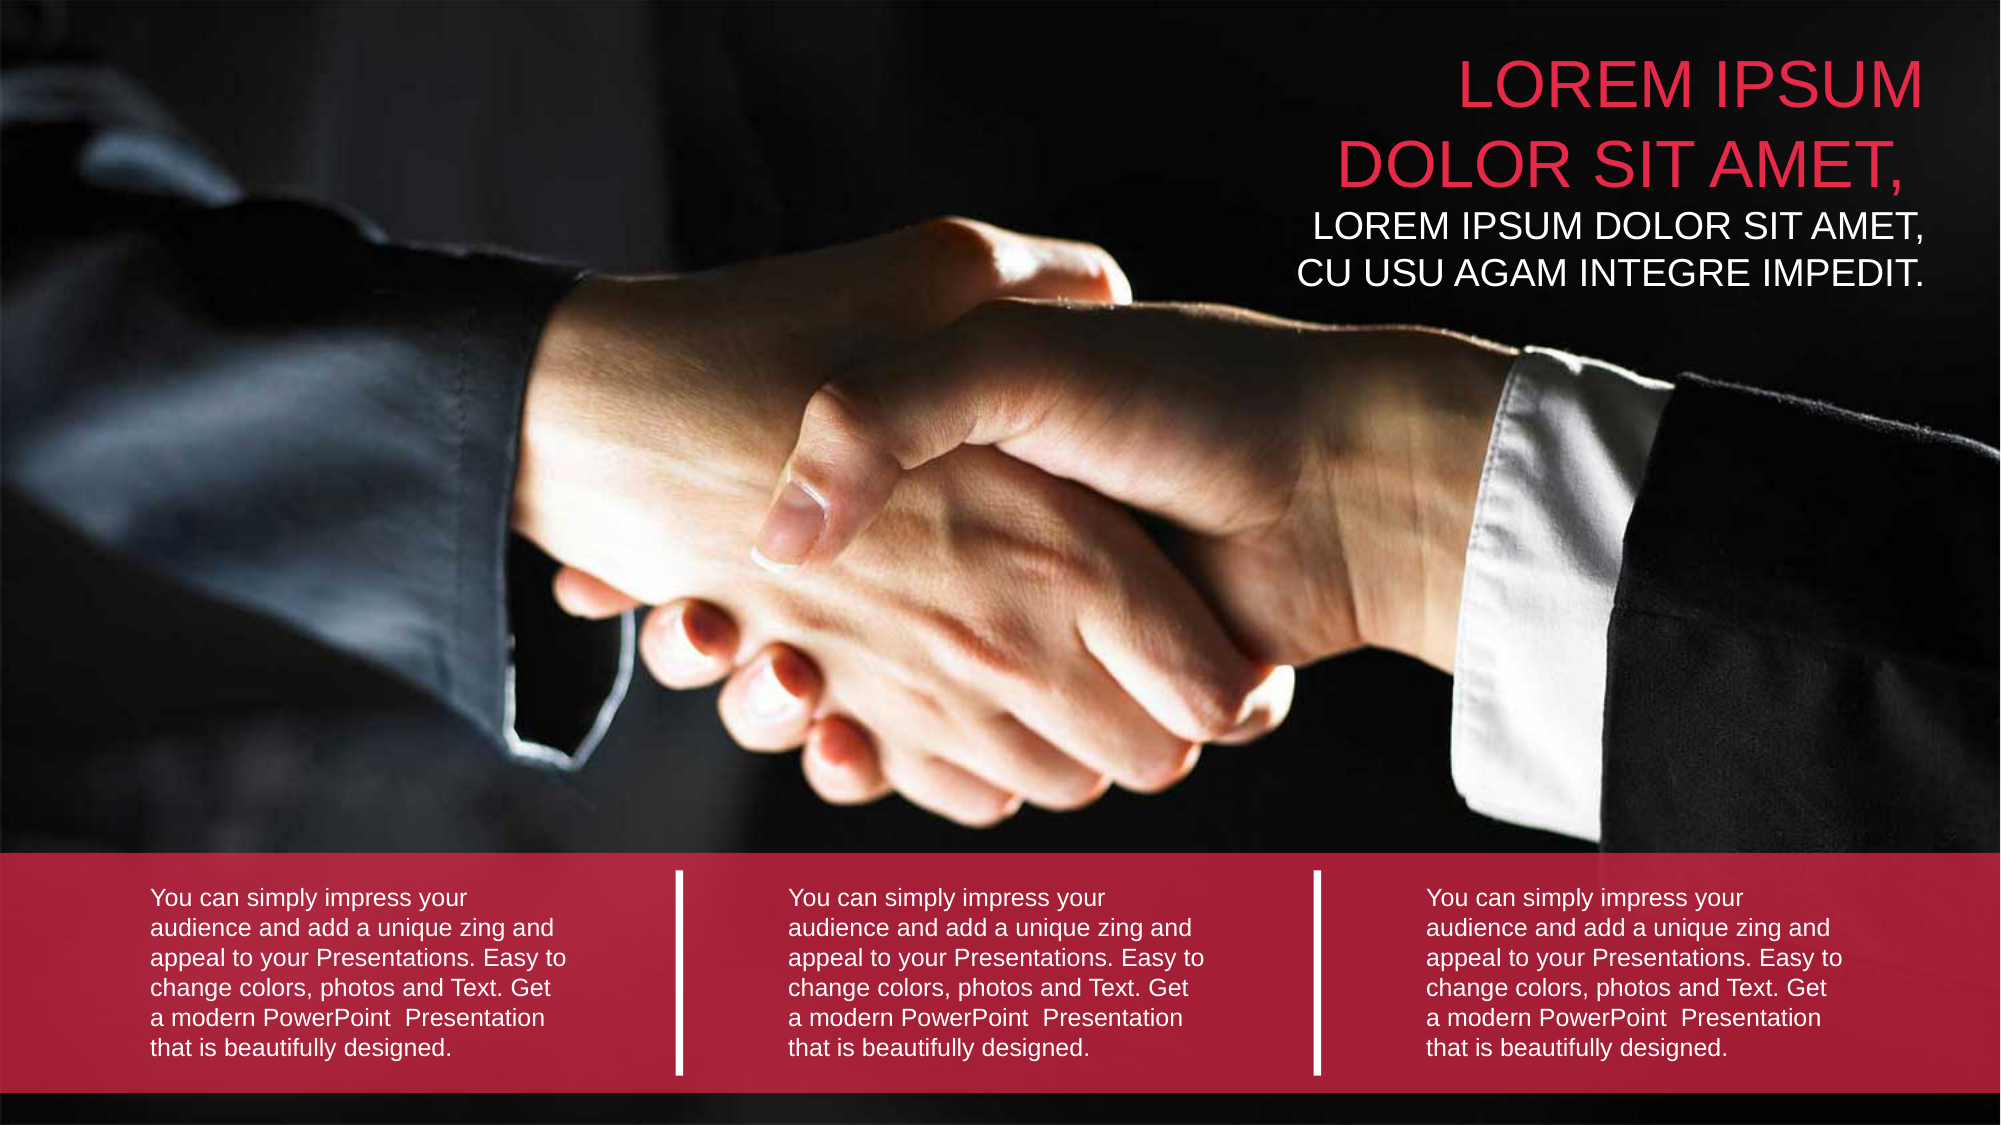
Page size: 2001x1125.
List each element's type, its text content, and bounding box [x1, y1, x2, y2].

text_box You can simply impress your audience and add a unique zing and appeal to your Presentations. Easy to change colors, photos and Text. Get a modern PowerPoint Presentation that is beautifully designed. [135, 874, 586, 1069]
text_box You can simply impress your audience and add a unique zing and appeal to your Presentations. Easy to change colors, photos and Text. Get a modern PowerPoint Presentation that is beautifully designed. [1411, 874, 1862, 1069]
picture [0, 0, 2001, 1125]
text_box LOREM IPSUM DOLOR SIT AMET, [1168, 33, 1940, 209]
text_box [675, 869, 684, 1077]
text_box [1313, 869, 1322, 1077]
text_box LOREM IPSUM DOLOR SIT AMET, CU USU AGAM INTEGRE IMPEDIT. [1168, 209, 1940, 302]
text_box You can simply impress your audience and add a unique zing and appeal to your Presentations. Easy to change colors, photos and Text. Get a modern PowerPoint Presentation that is beautifully designed. [773, 874, 1224, 1069]
text_box [0, 852, 2000, 1094]
